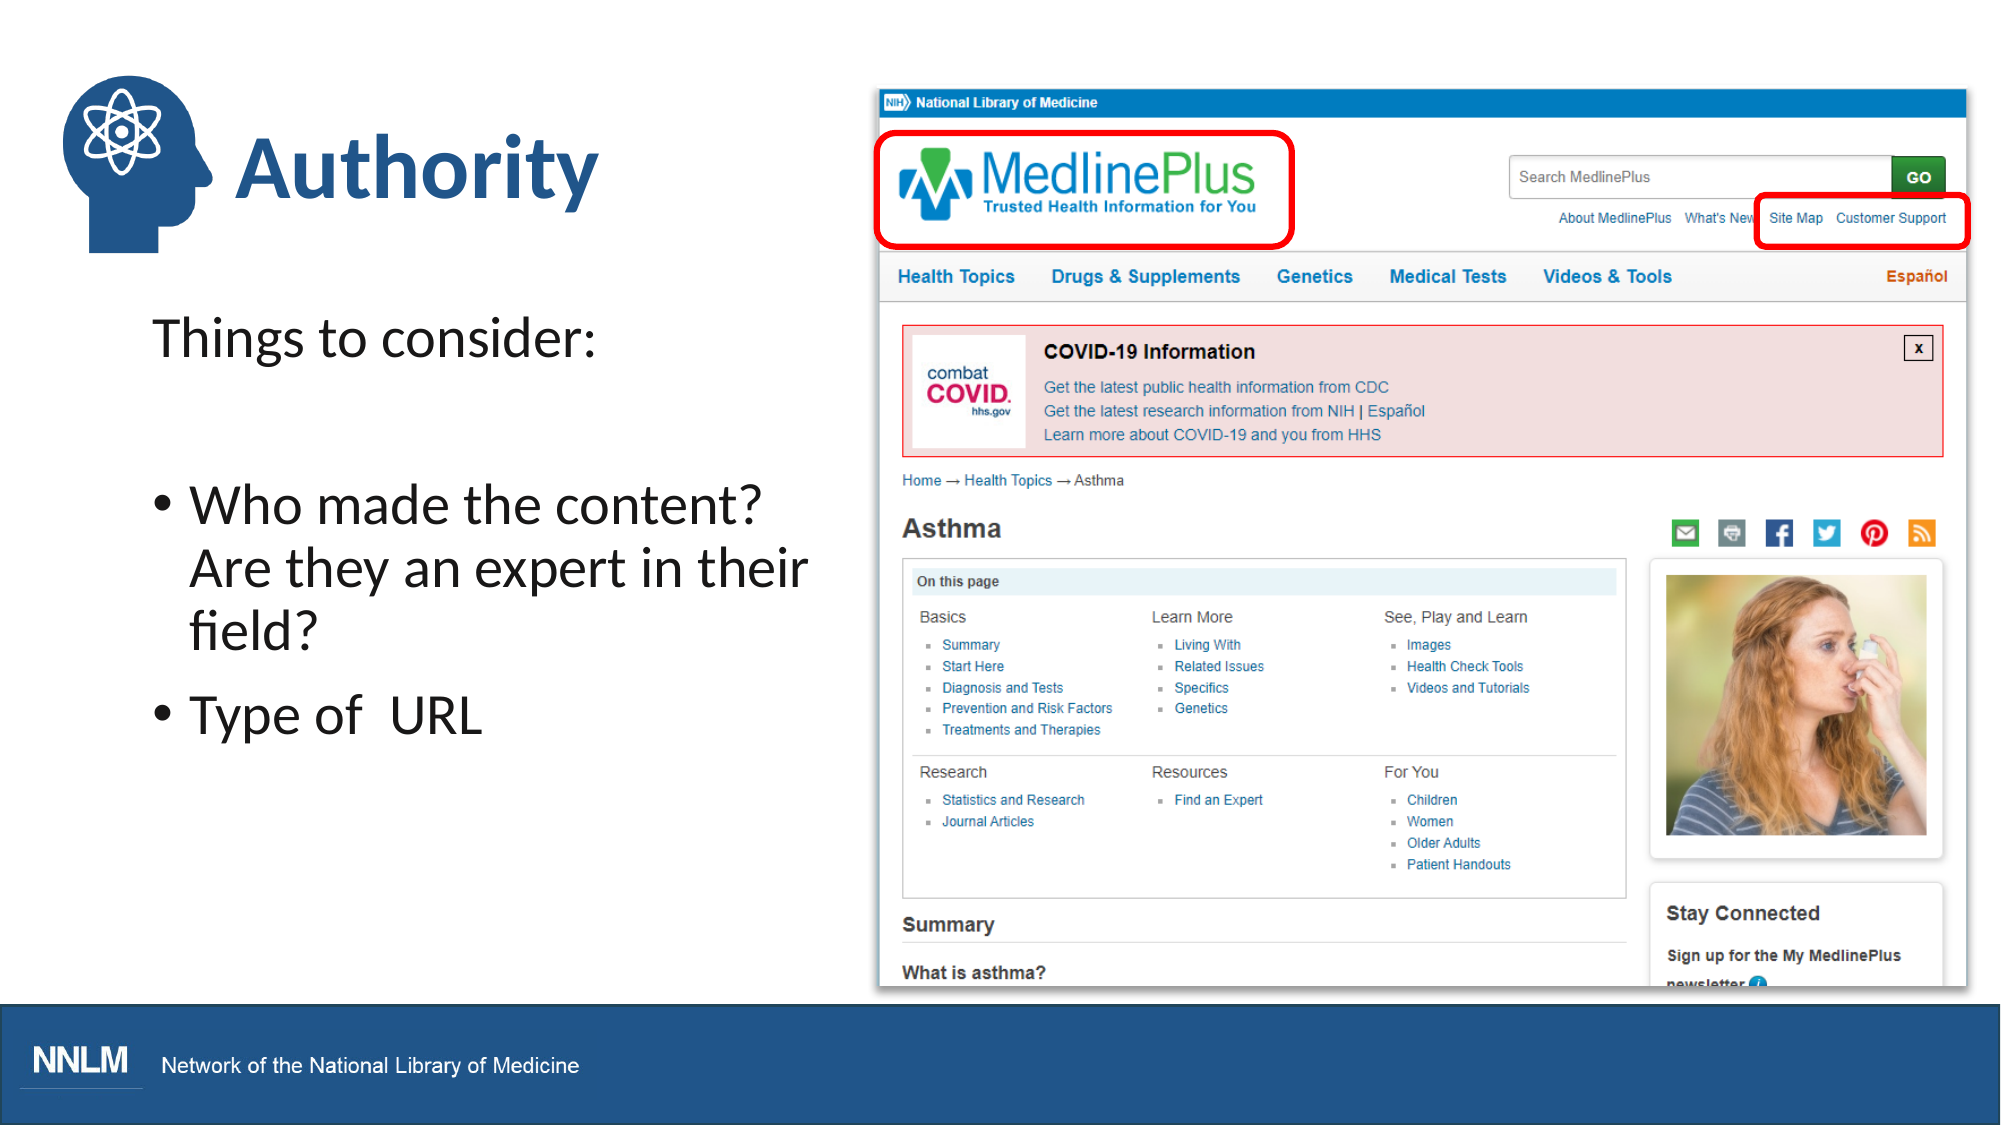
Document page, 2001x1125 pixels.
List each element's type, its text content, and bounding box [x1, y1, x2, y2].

list Things to consider: Who made the content? Are they an expert in their field? Type of URL [137, 299, 847, 1014]
picture [13, 1029, 597, 1100]
picture [32, 63, 243, 274]
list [876, 85, 1968, 987]
title Authority [137, 59, 1863, 278]
